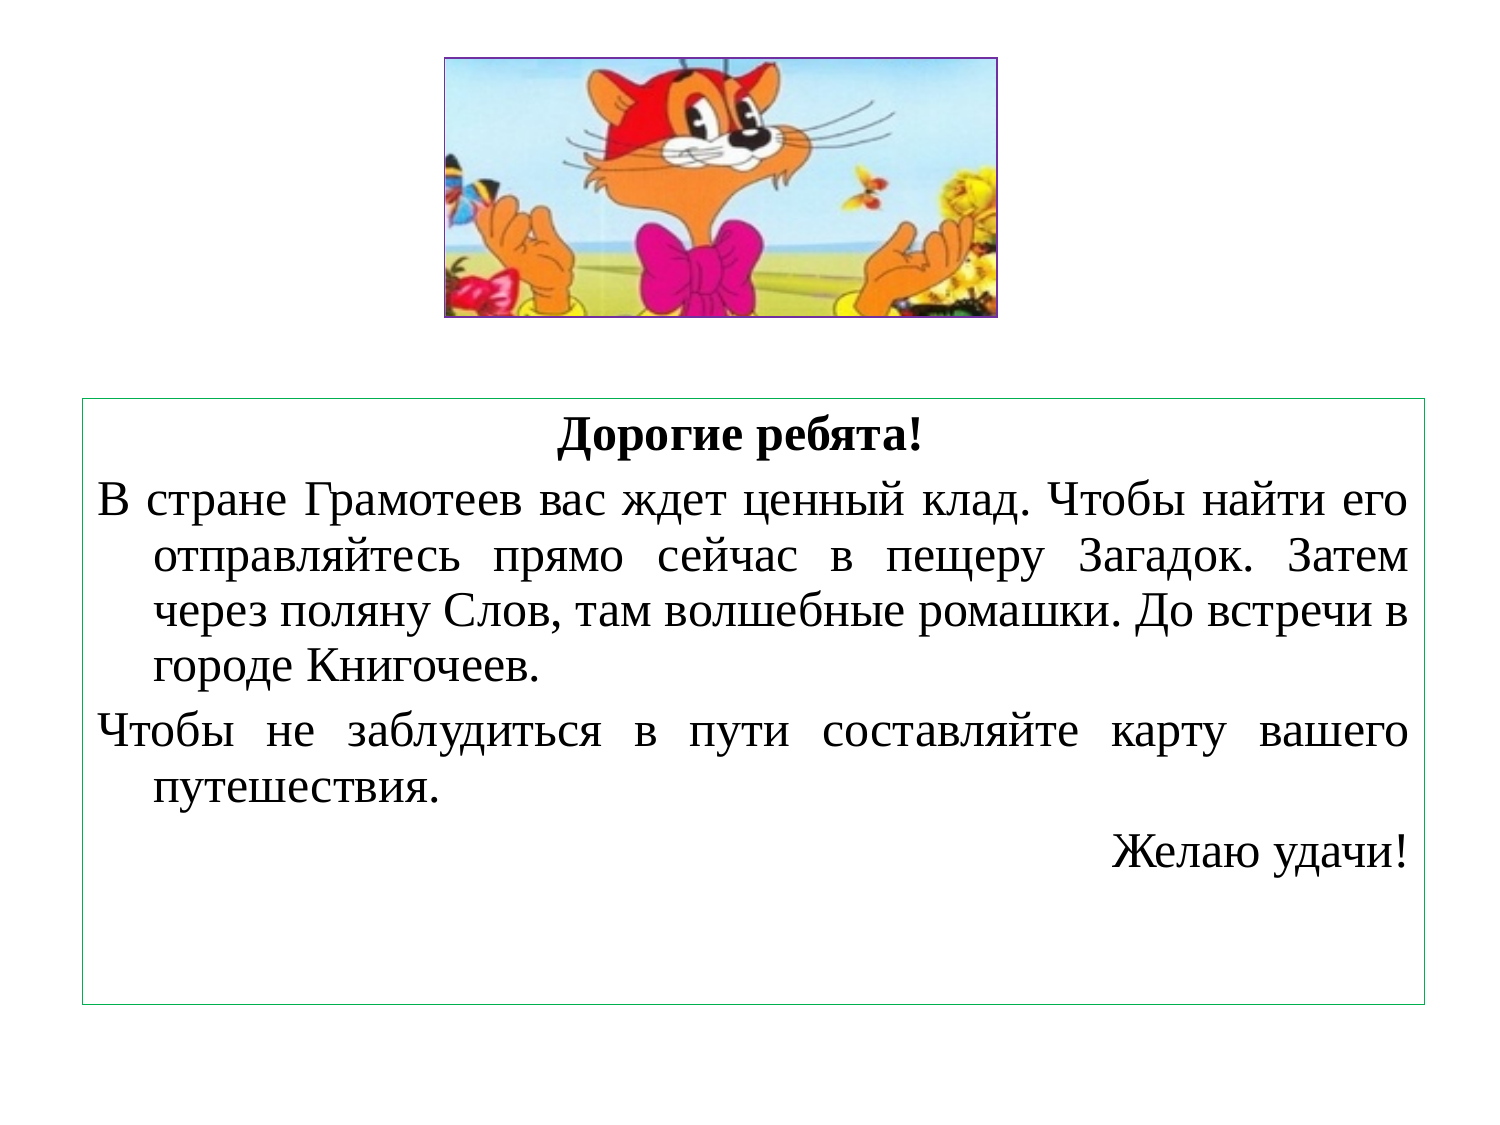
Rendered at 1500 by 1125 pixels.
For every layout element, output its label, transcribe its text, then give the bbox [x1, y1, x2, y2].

picture [445, 58, 997, 317]
list Дорогие ребята! В стране Грамотеев вас ждет ценный клад. Чтобы найти его отправляйтесь прямо сейчас в пещеру Загадок. Затем через поляну Слов, там волшебные ромашки. До встречи в городе Книгочеев. Чтобы не заблудиться в пути составляйте карту вашего путешествия. Желаю удачи! [82, 398, 1425, 1005]
